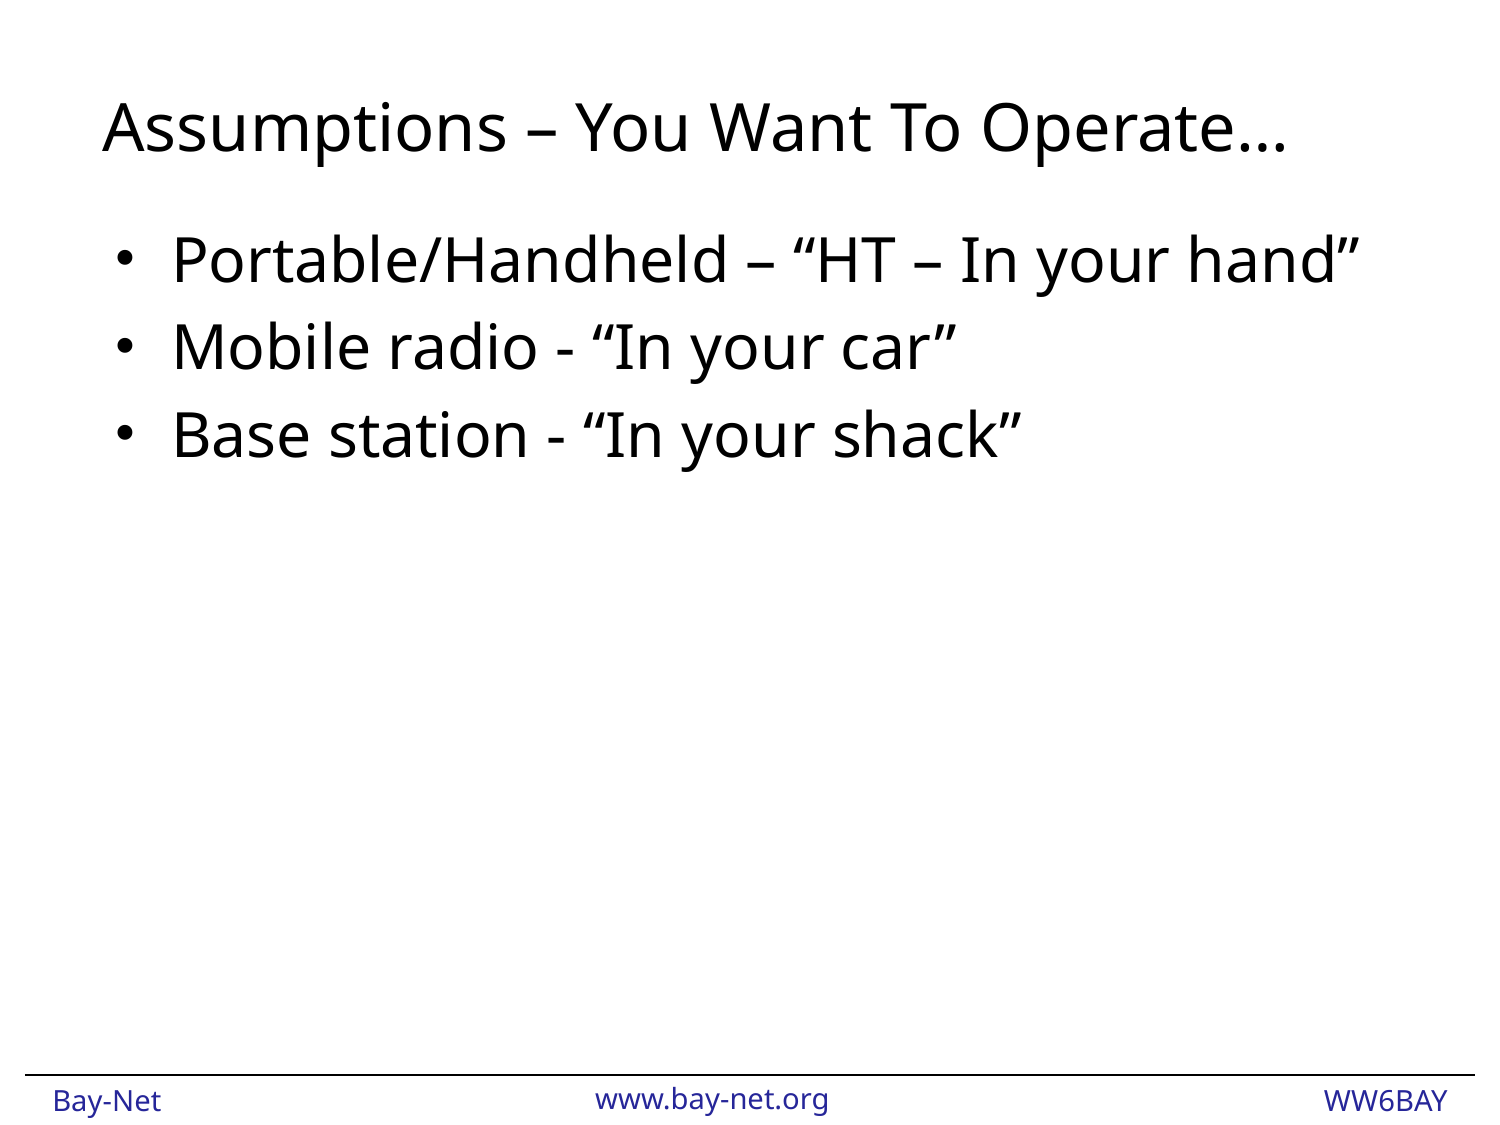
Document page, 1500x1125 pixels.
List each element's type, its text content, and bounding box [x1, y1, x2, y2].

list Portable/Handheld – “HT – In your hand” Mobile radio - “In your car” Base station - “In your shack” [99, 212, 1400, 1012]
title Assumptions – You Want To Operate… [87, 62, 1362, 187]
